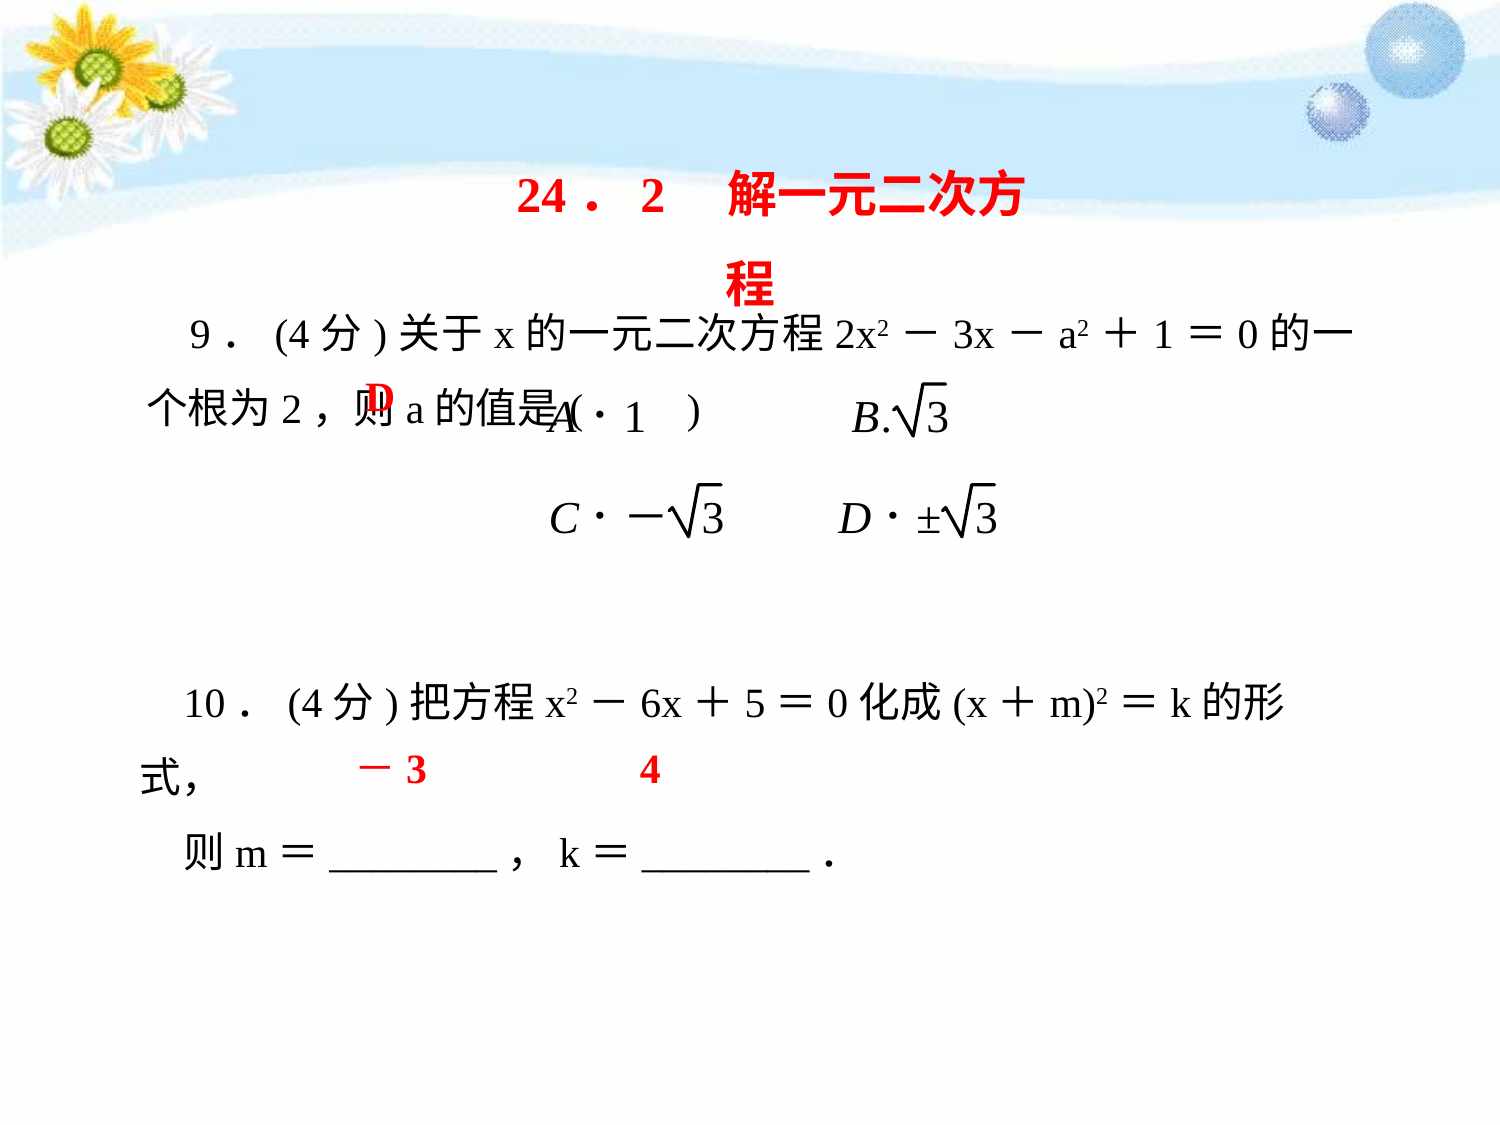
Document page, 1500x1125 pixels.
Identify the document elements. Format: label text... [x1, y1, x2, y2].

text_box －3 [339, 734, 442, 800]
text_box 4 [625, 734, 676, 800]
text_box D [350, 362, 411, 428]
text_box 10．(4分)把方程x2－6x＋5＝0化成(x＋m)2＝k的形式， 则m＝________，k＝________． [125, 642, 1300, 883]
text_box 24．2 解一元二次方程 [454, 124, 1046, 230]
text_box 9．(4分)关于x的一元二次方程2x2－3x－a2＋1＝0的一个根为2，则a的值是( ) [131, 274, 1369, 440]
picture [0, 0, 1500, 1125]
